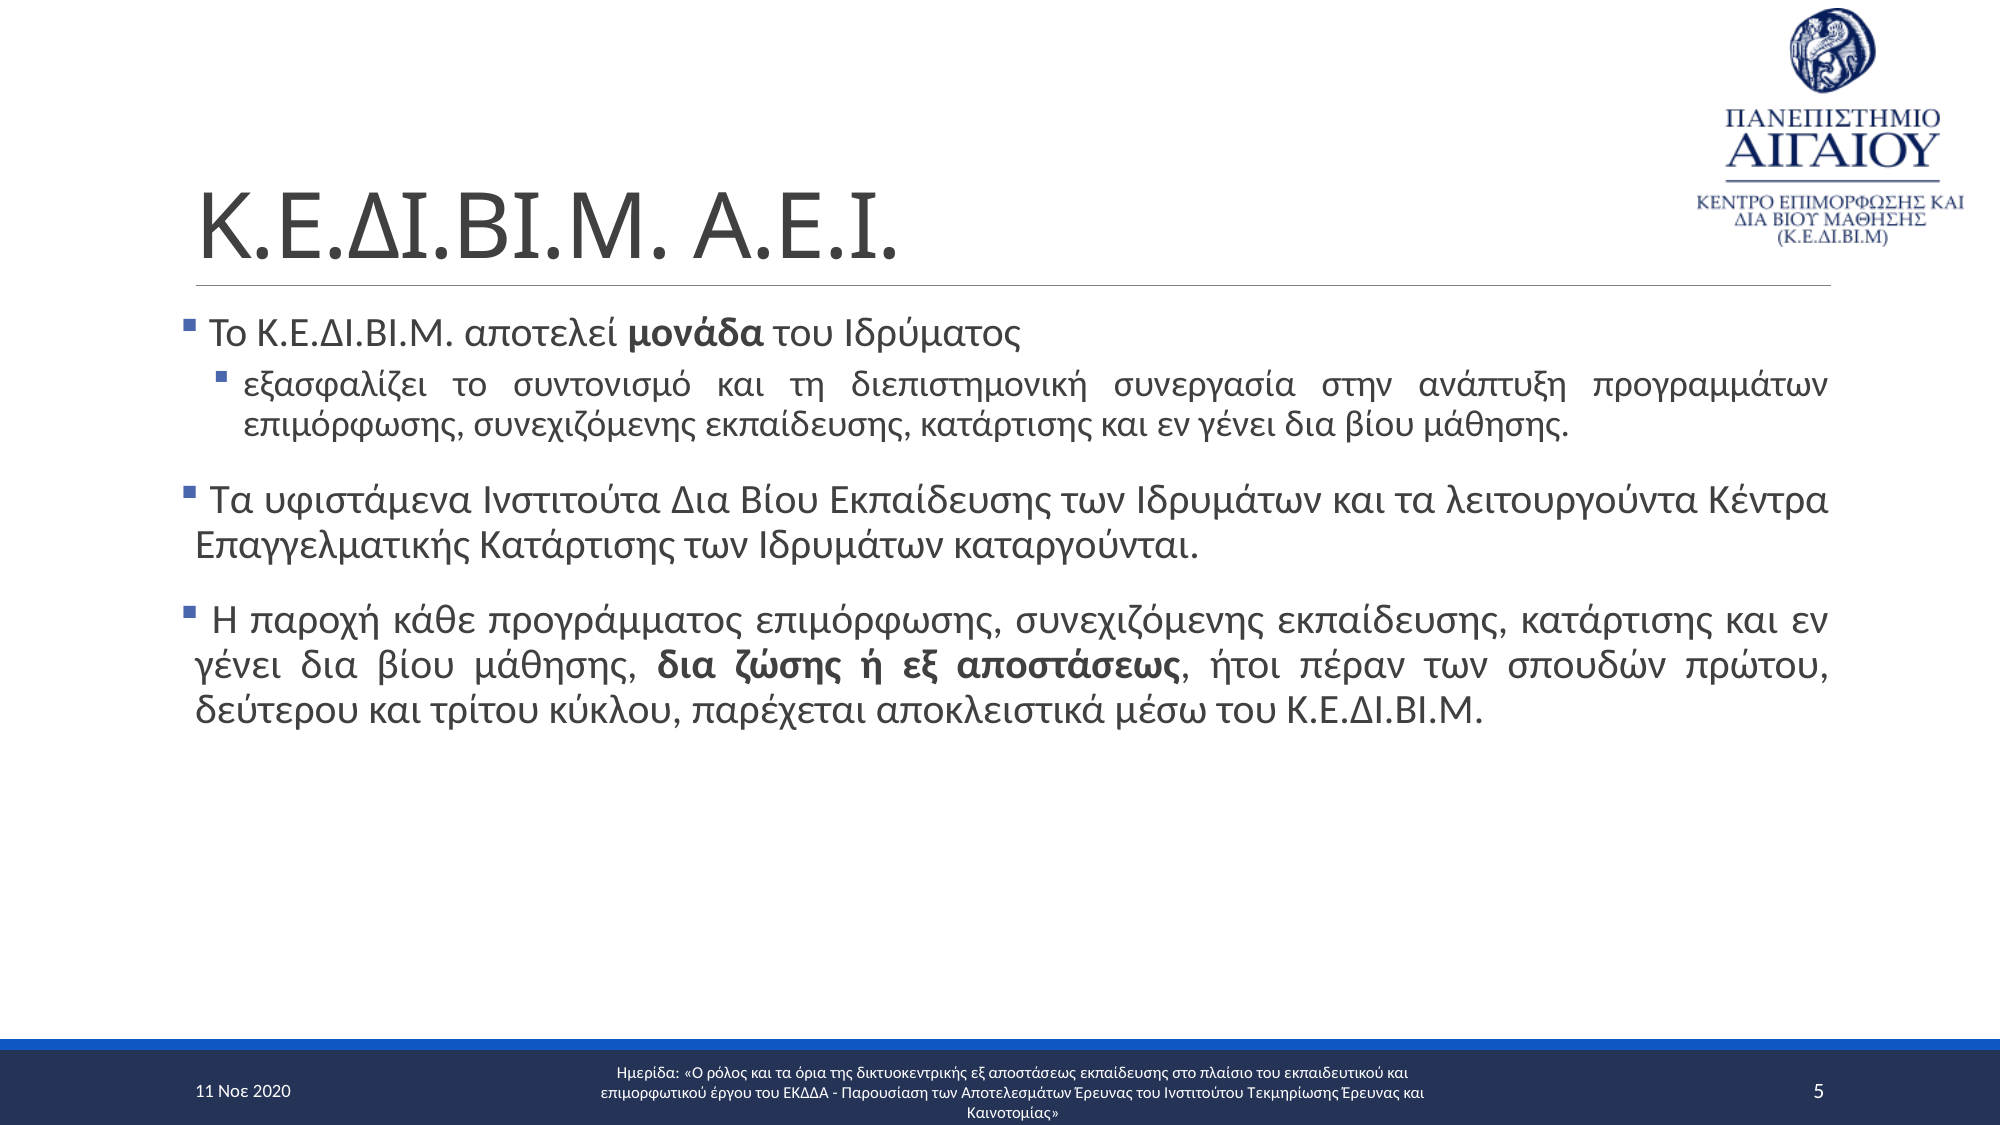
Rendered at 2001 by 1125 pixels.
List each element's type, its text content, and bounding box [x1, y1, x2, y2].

title Κ.Ε.ΔΙ.ΒΙ.Μ. Α.Ε.Ι. [180, 47, 1830, 285]
slide_number 5 [1624, 1059, 1840, 1120]
picture [1697, 8, 1964, 247]
slide_number 11 Νοε 2020 [180, 1059, 586, 1120]
list Το Κ.Ε.ΔΙ.ΒΙ.Μ. αποτελεί μονάδα του Ιδρύματος εξασφαλίζει το συντονισμό και τη διεπιστημονική συνεργασία στην ανάπτυξη προγραμμάτων επιμόρφωσης, συνεχιζόμενης εκπαίδευσης, κατάρτισης και εν γένει δια βίου μάθησης. Τα υφιστάμενα Ινστιτούτα Δια Βίου Εκπαίδευσης των Ιδρυμάτων και τα λειτουργούντα Κέντρα Επαγγελματικής Κατάρτισης των Ιδρυμάτων καταργούνται. Η παροχή κάθε προγράμματος επιμόρφωσης, συνεχιζόμενης εκπαίδευσης, κατάρτισης και εν γένει δια βίου μάθησης, δια ζώσης ή εξ αποστάσεως, ήτοι πέραν των σπουδών πρώτου, δεύτερου και τρίτου κύκλου, παρέχεται αποκλειστικά μέσω του Κ.Ε.ΔΙ.ΒΙ.Μ. [180, 302, 1830, 963]
